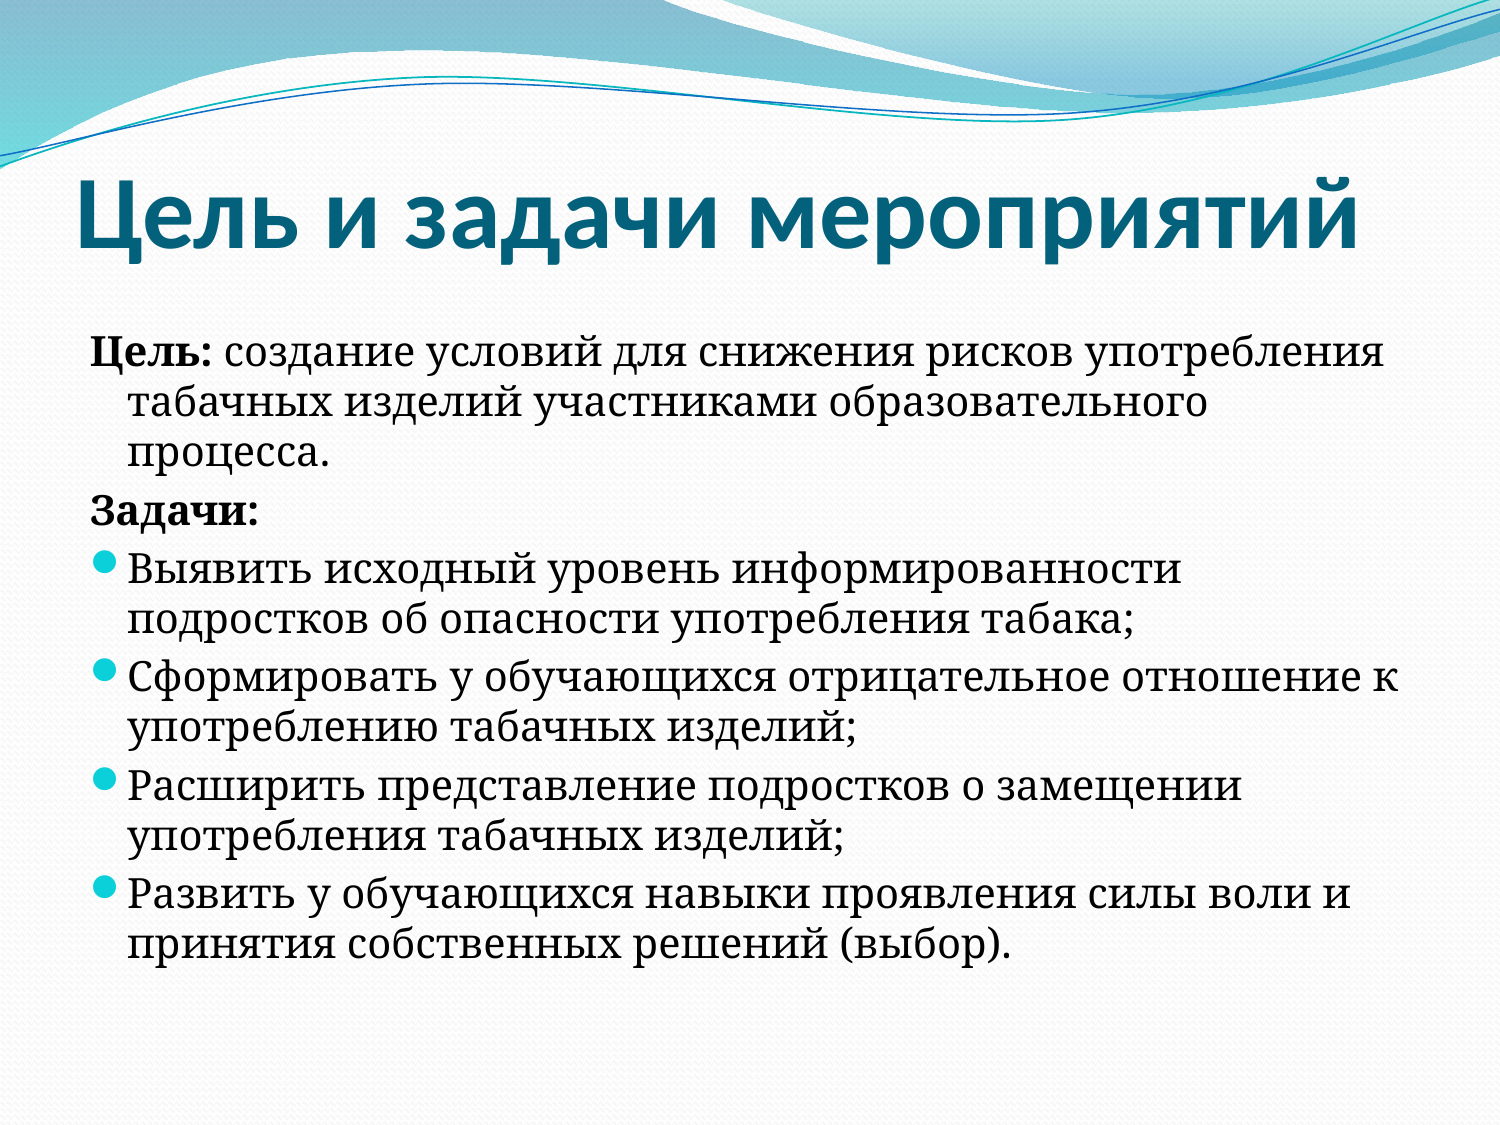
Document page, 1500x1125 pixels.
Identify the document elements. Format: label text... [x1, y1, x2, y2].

list Цель: создание условий для снижения рисков употребления табачных изделий участниками образовательного процесса. Задачи: Выявить исходный уровень информированности подростков об опасности употребления табака; Сформировать у обучающихся отрицательное отношение к употреблению табачных изделий; Расширить представление подростков о замещении употребления табачных изделий; Развить у обучающихся навыки проявления силы воли и принятия собственных решений (выбор). [75, 317, 1425, 1038]
title Цель и задачи мероприятий [75, 115, 1425, 270]
